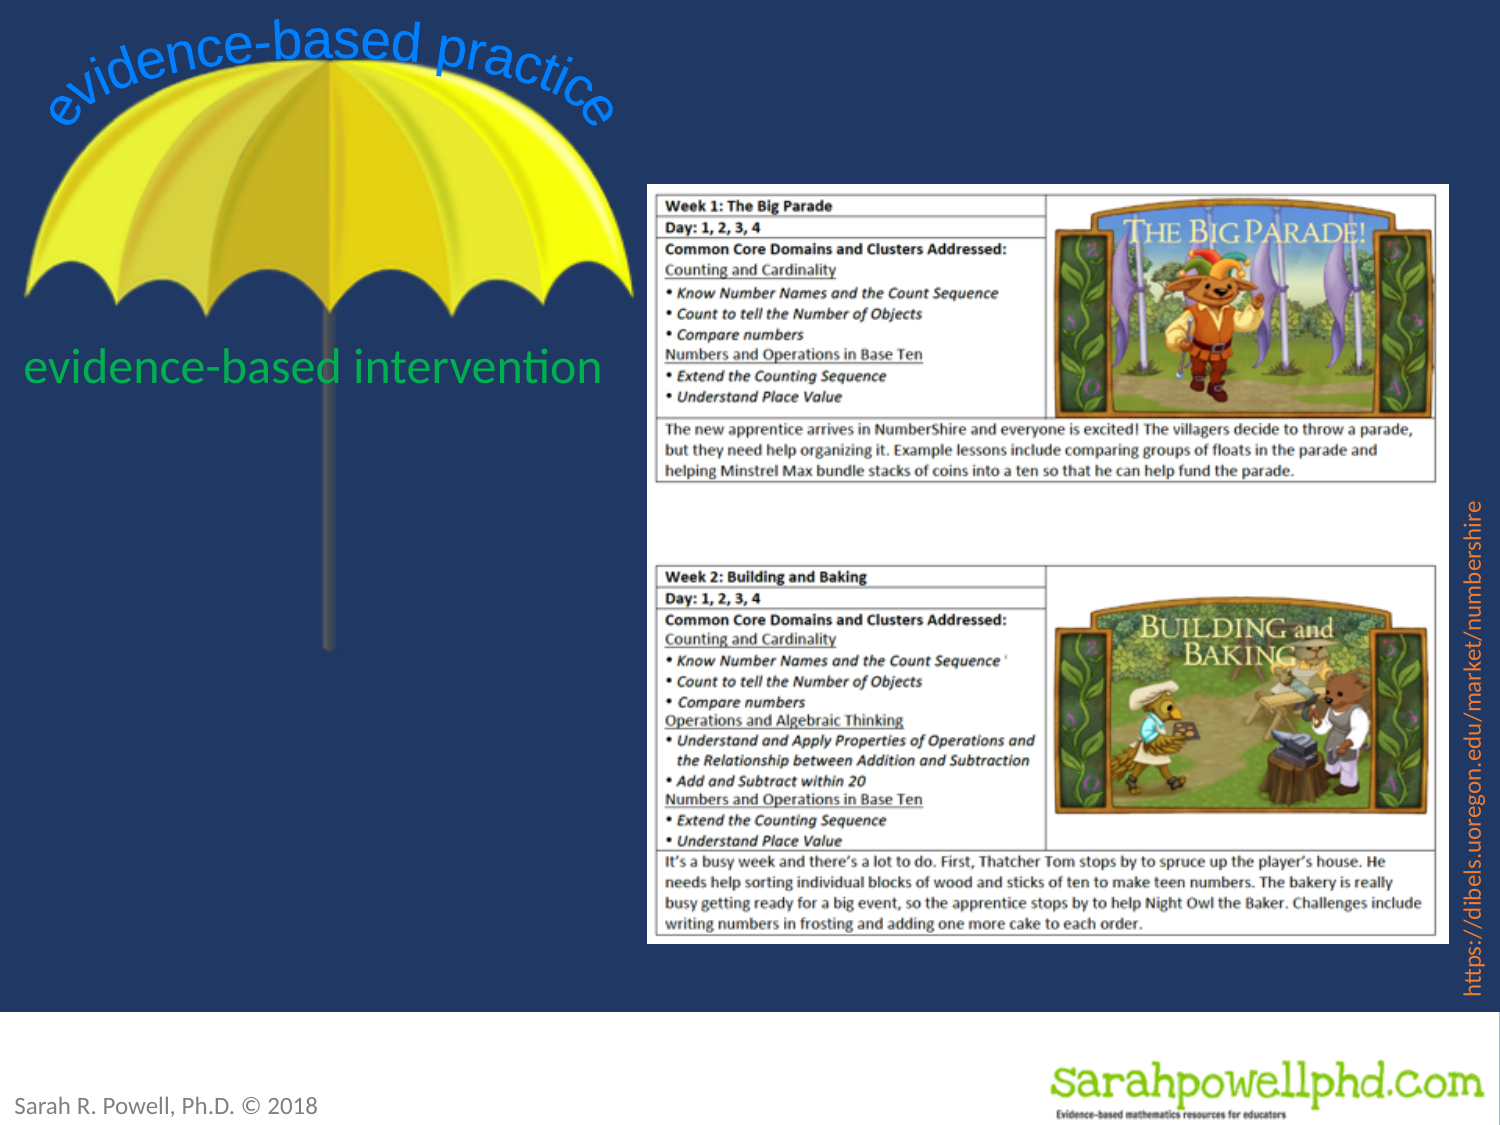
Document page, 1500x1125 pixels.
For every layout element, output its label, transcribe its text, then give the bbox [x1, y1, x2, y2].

text_box https://dibels.uoregon.edu/market/numbershire [1448, 447, 1494, 1013]
picture [1032, 1051, 1499, 1125]
picture [0, 0, 1449, 944]
